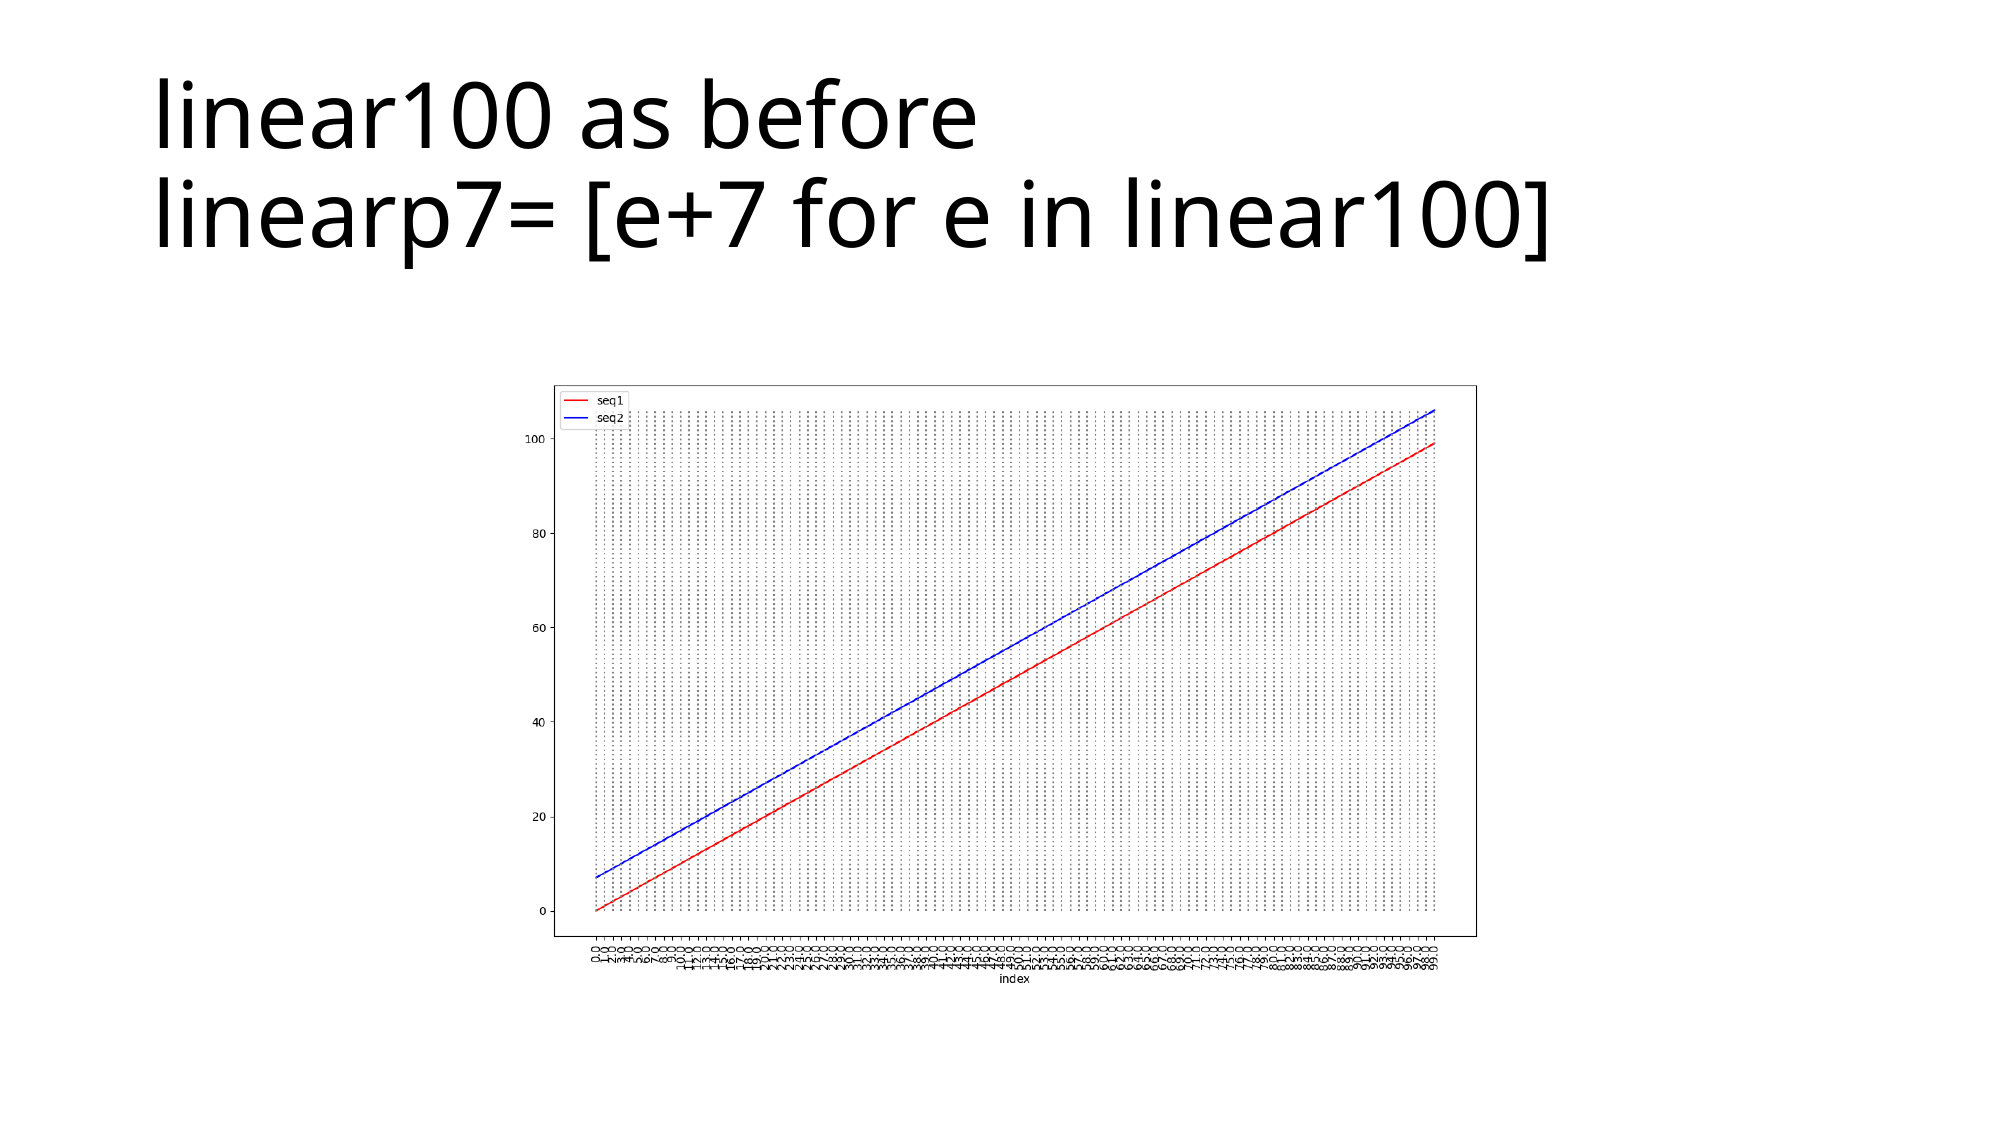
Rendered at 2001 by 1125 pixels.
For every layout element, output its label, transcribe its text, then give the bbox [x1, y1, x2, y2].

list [404, 298, 1595, 1014]
title linear100 as before linearp7= [e+7 for e in linear100] [137, 59, 1863, 278]
